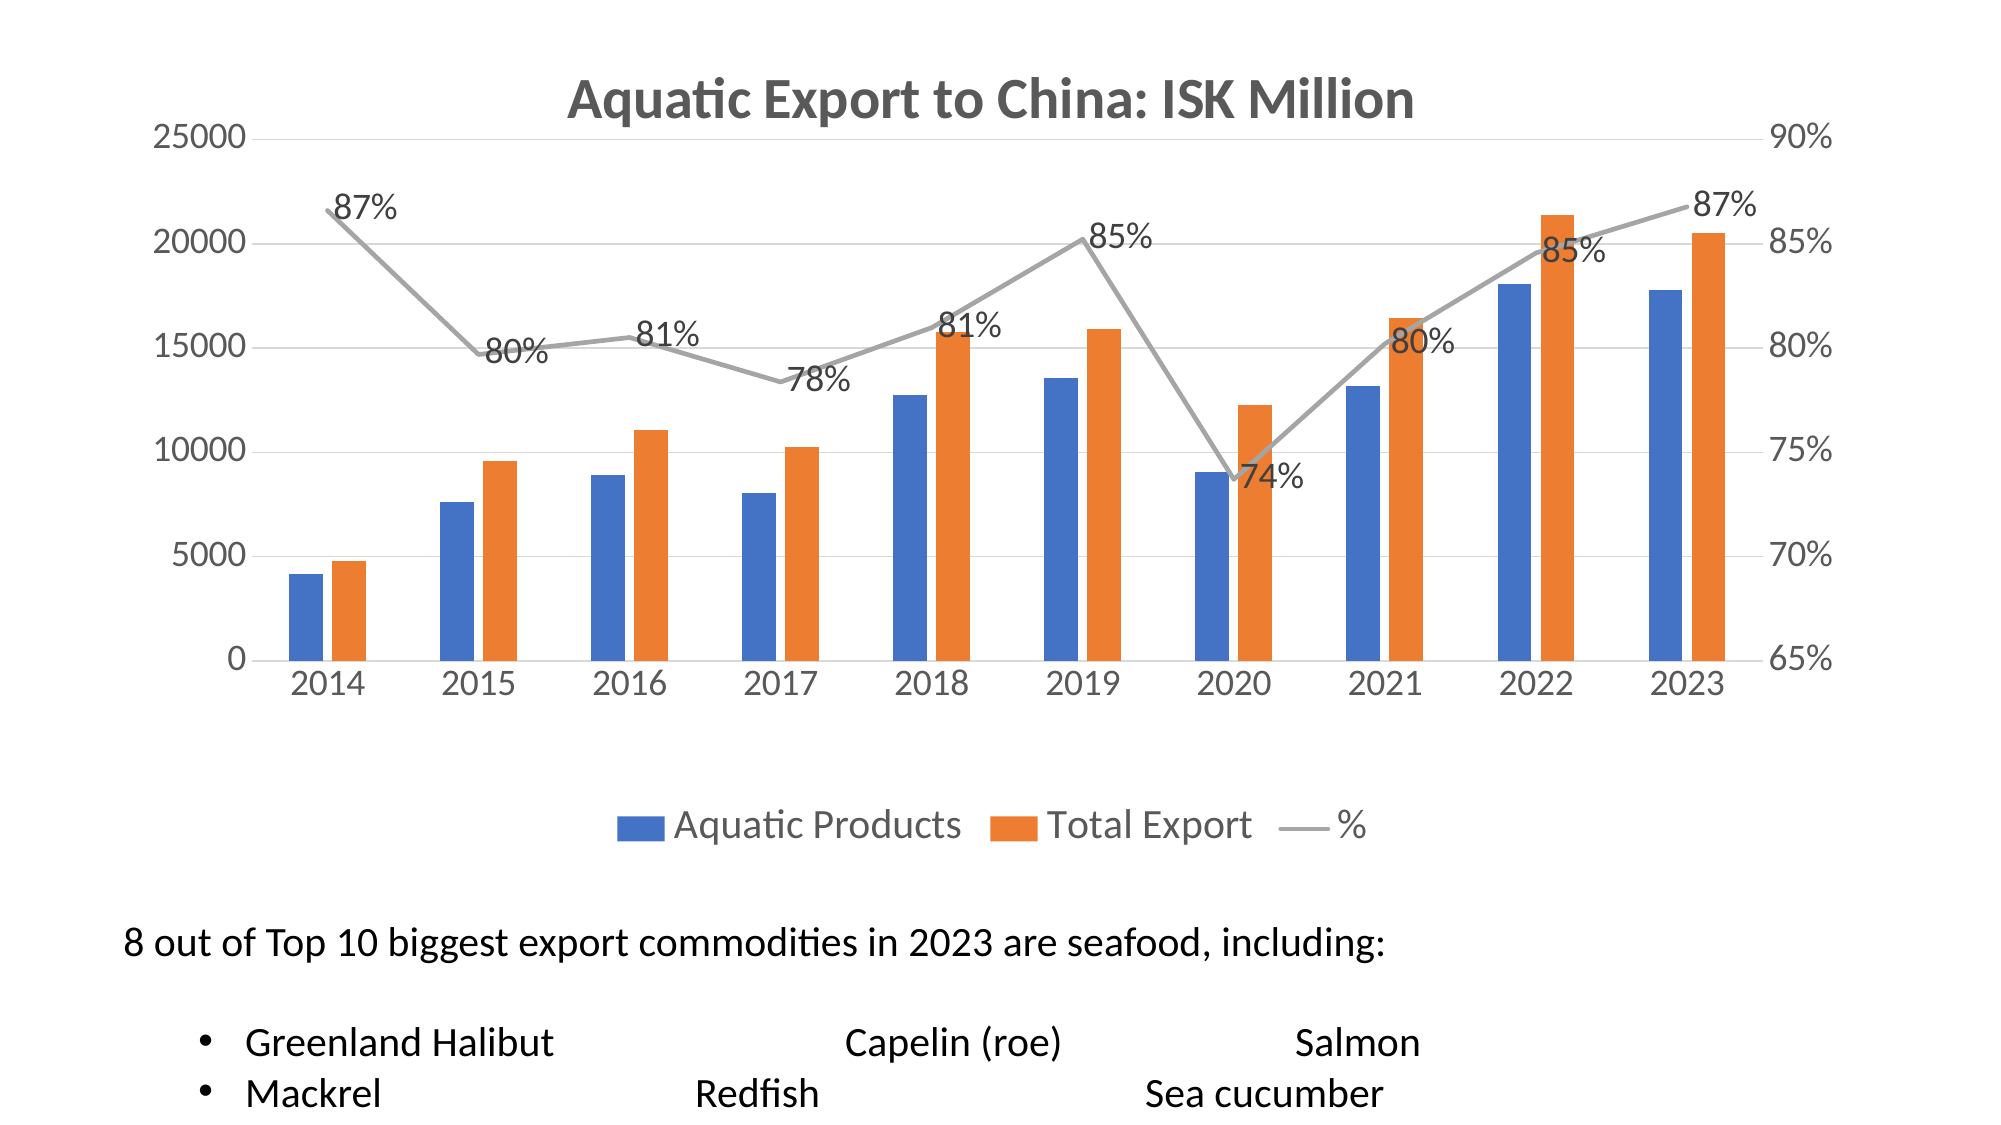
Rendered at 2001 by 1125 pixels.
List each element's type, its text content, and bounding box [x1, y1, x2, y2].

chart [108, 32, 1876, 859]
text_box 8 out of Top 10 biggest export commodities in 2023 are seafood, including: Greenland Halibut Capelin (roe) Salmon Mackrel Redfish Sea cucumber [108, 907, 1929, 1123]
